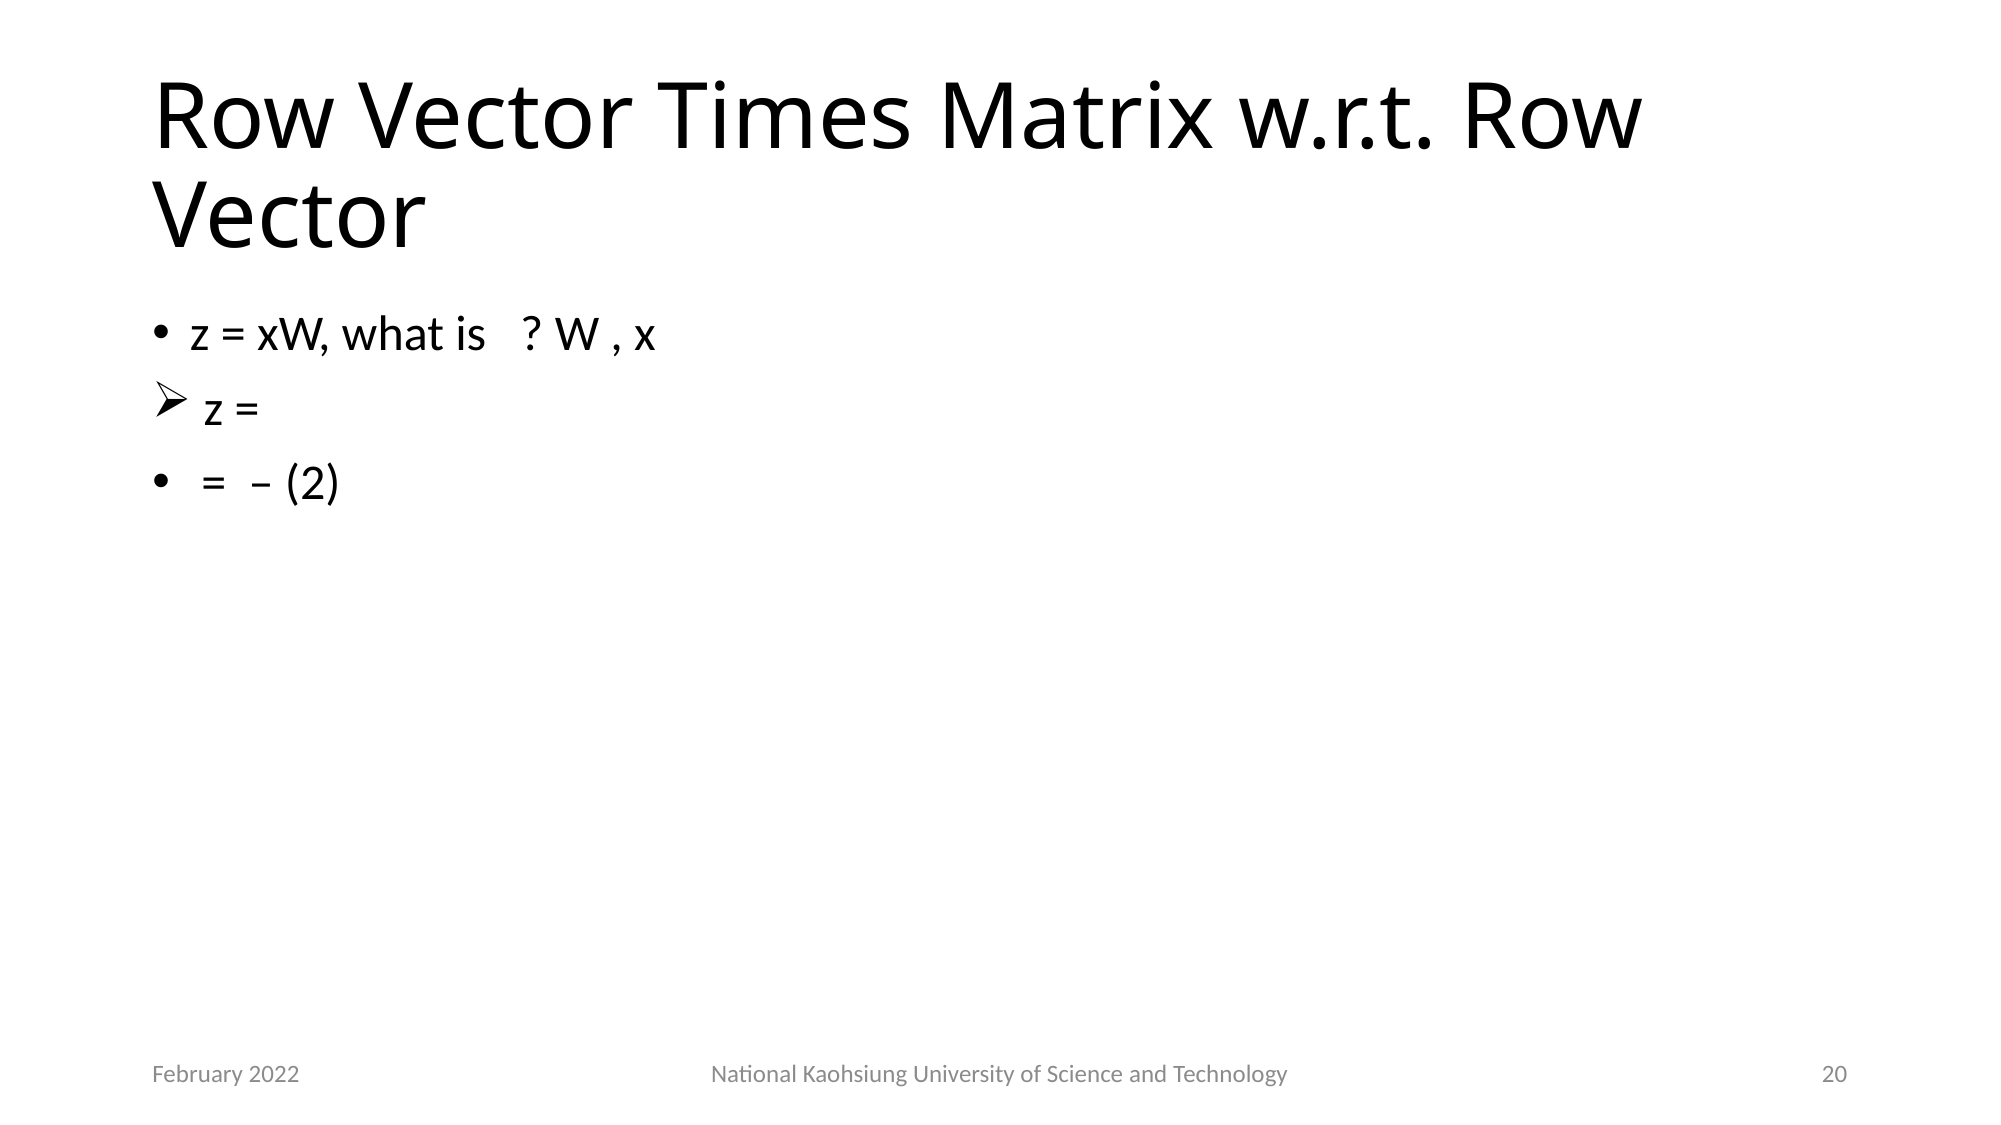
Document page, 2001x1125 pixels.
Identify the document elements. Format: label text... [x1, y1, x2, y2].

footer National Kaohsiung University of Science and Technology [662, 1042, 1338, 1103]
slide_number 20 [1412, 1042, 1863, 1103]
title Row Vector Times Matrix w.r.t. Row Vector [137, 59, 1863, 278]
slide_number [137, 1042, 588, 1103]
